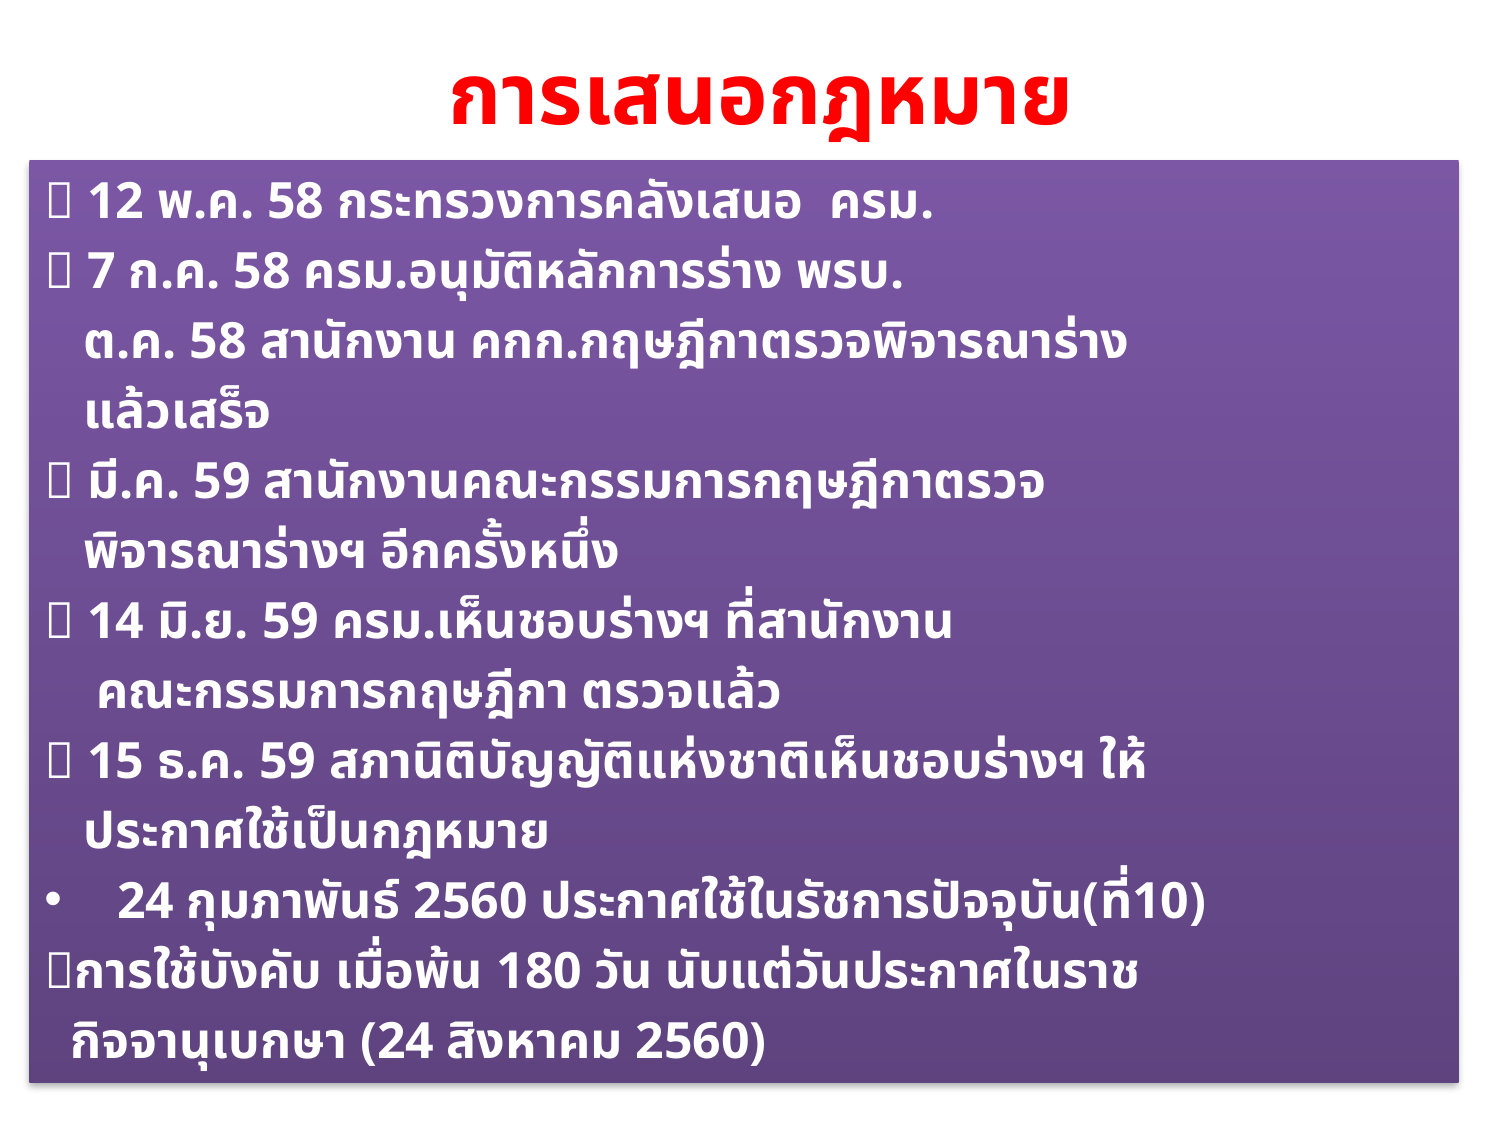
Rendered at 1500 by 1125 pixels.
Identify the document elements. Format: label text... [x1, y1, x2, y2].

title การเสนอกฎหมาย [123, 30, 1399, 149]
subtitle  12 พ.ค. 58 กระทรวงการคลังเสนอ ครม.  7 ก.ค. 58 ครม.อนุมัติหลักการร่าง พรบ. ต.ค. 58 สานักงาน คกก.กฤษฎีกาตรวจพิจารณาร่าง แล้วเสร็จ  มี.ค. 59 สานักงานคณะกรรมการกฤษฎีกาตรวจ พิจารณาร่างฯ อีกครั้งหนึ่ง  14 มิ.ย. 59 ครม.เห็นชอบร่างฯ ที่สานักงาน คณะกรรมการกฤษฎีกา ตรวจแล้ว  15 ธ.ค. 59 สภานิติบัญญัติแห่งชาติเห็นชอบร่างฯ ให้ ประกาศใช้เป็นกฎหมาย 24 กุมภาพันธ์ 2560 ประกาศใช้ในรัชการปัจจุบัน(ที่10) การใช้บังคับ เมื่อพ้น 180 วัน นับแต่วันประกาศในราช กิจจานุเบกษา (24 สิงหาคม 2560) [29, 160, 1459, 1083]
